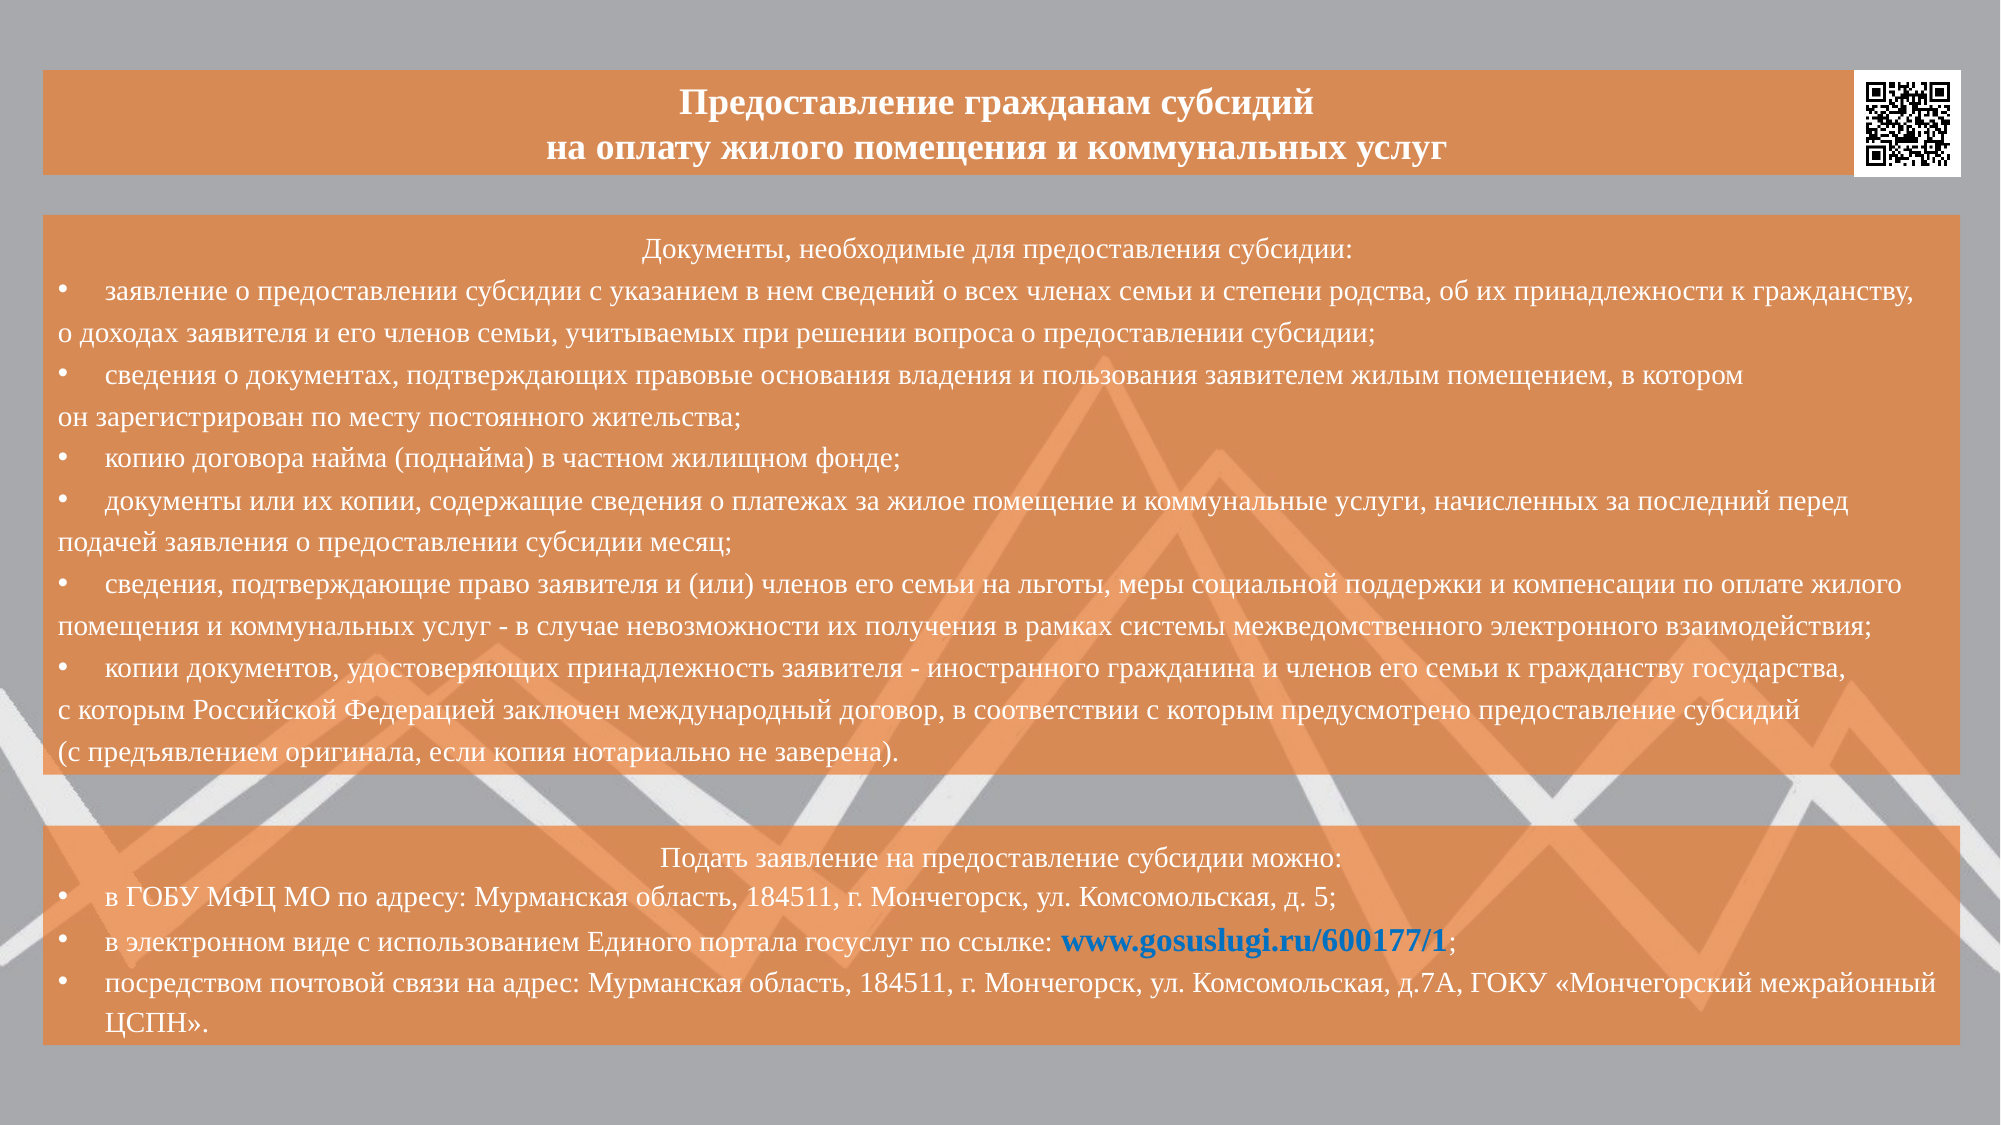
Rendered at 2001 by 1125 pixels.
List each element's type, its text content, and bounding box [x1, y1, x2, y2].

picture [0, 0, 2001, 1125]
text_box Подать заявление на предоставление субсидии можно: в ГОБУ МФЦ МО по адресу: Мурманская область, 184511, г. Мончегорск, ул. Комсомольская, д. 5; в электронном виде с использованием Единого портала госуслуг по ссылке: www.gosuslugi.ru/600177/1; посредством почтовой связи на адрес: Мурманская область, 184511, г. Мончегорск, ул. Комсомольская, д.7А, ГОКУ «Мончегорский межрайонный ЦСПН». [43, 825, 1961, 1046]
text_box Предоставление гражданам субсидий на оплату жилого помещения и коммунальных услуг [43, 70, 1854, 175]
text_box Документы, необходимые для предоставления субсидии: заявление о предоставлении субсидии с указанием в нем сведений о всех членах семьи и степени родства, об их принадлежности к гражданству, о доходах заявителя и его членов семьи, учитываемых при решении вопроса о предоставлении субсидии; сведения о документах, подтверждающих правовые основания владения и пользования заявителем жилым помещением, в котором он зарегистрирован по месту постоянного жительства; копию договора найма (поднайма) в частном жилищном фонде; документы или их копии, содержащие сведения о платежах за жилое помещение и коммунальные услуги, начисленных за последний перед подачей заявления о предоставлении субсидии месяц; сведения, подтверждающие право заявителя и (или) членов его семьи на льготы, меры социальной поддержки и компенсации по оплате жилого помещения и коммунальных услуг - в случае невозможности их получения в рамках системы межведомственного электронного взаимодействия; копии документов, удостоверяющих принадлежность заявителя - иностранного гражданина и членов его семьи к гражданству государства, с которым Российской Федерацией заключен международный договор, в соответствии с которым предусмотрено предоставление субсидий (с предъявлением оригинала, если копия нотариально не заверена). [43, 214, 1961, 775]
